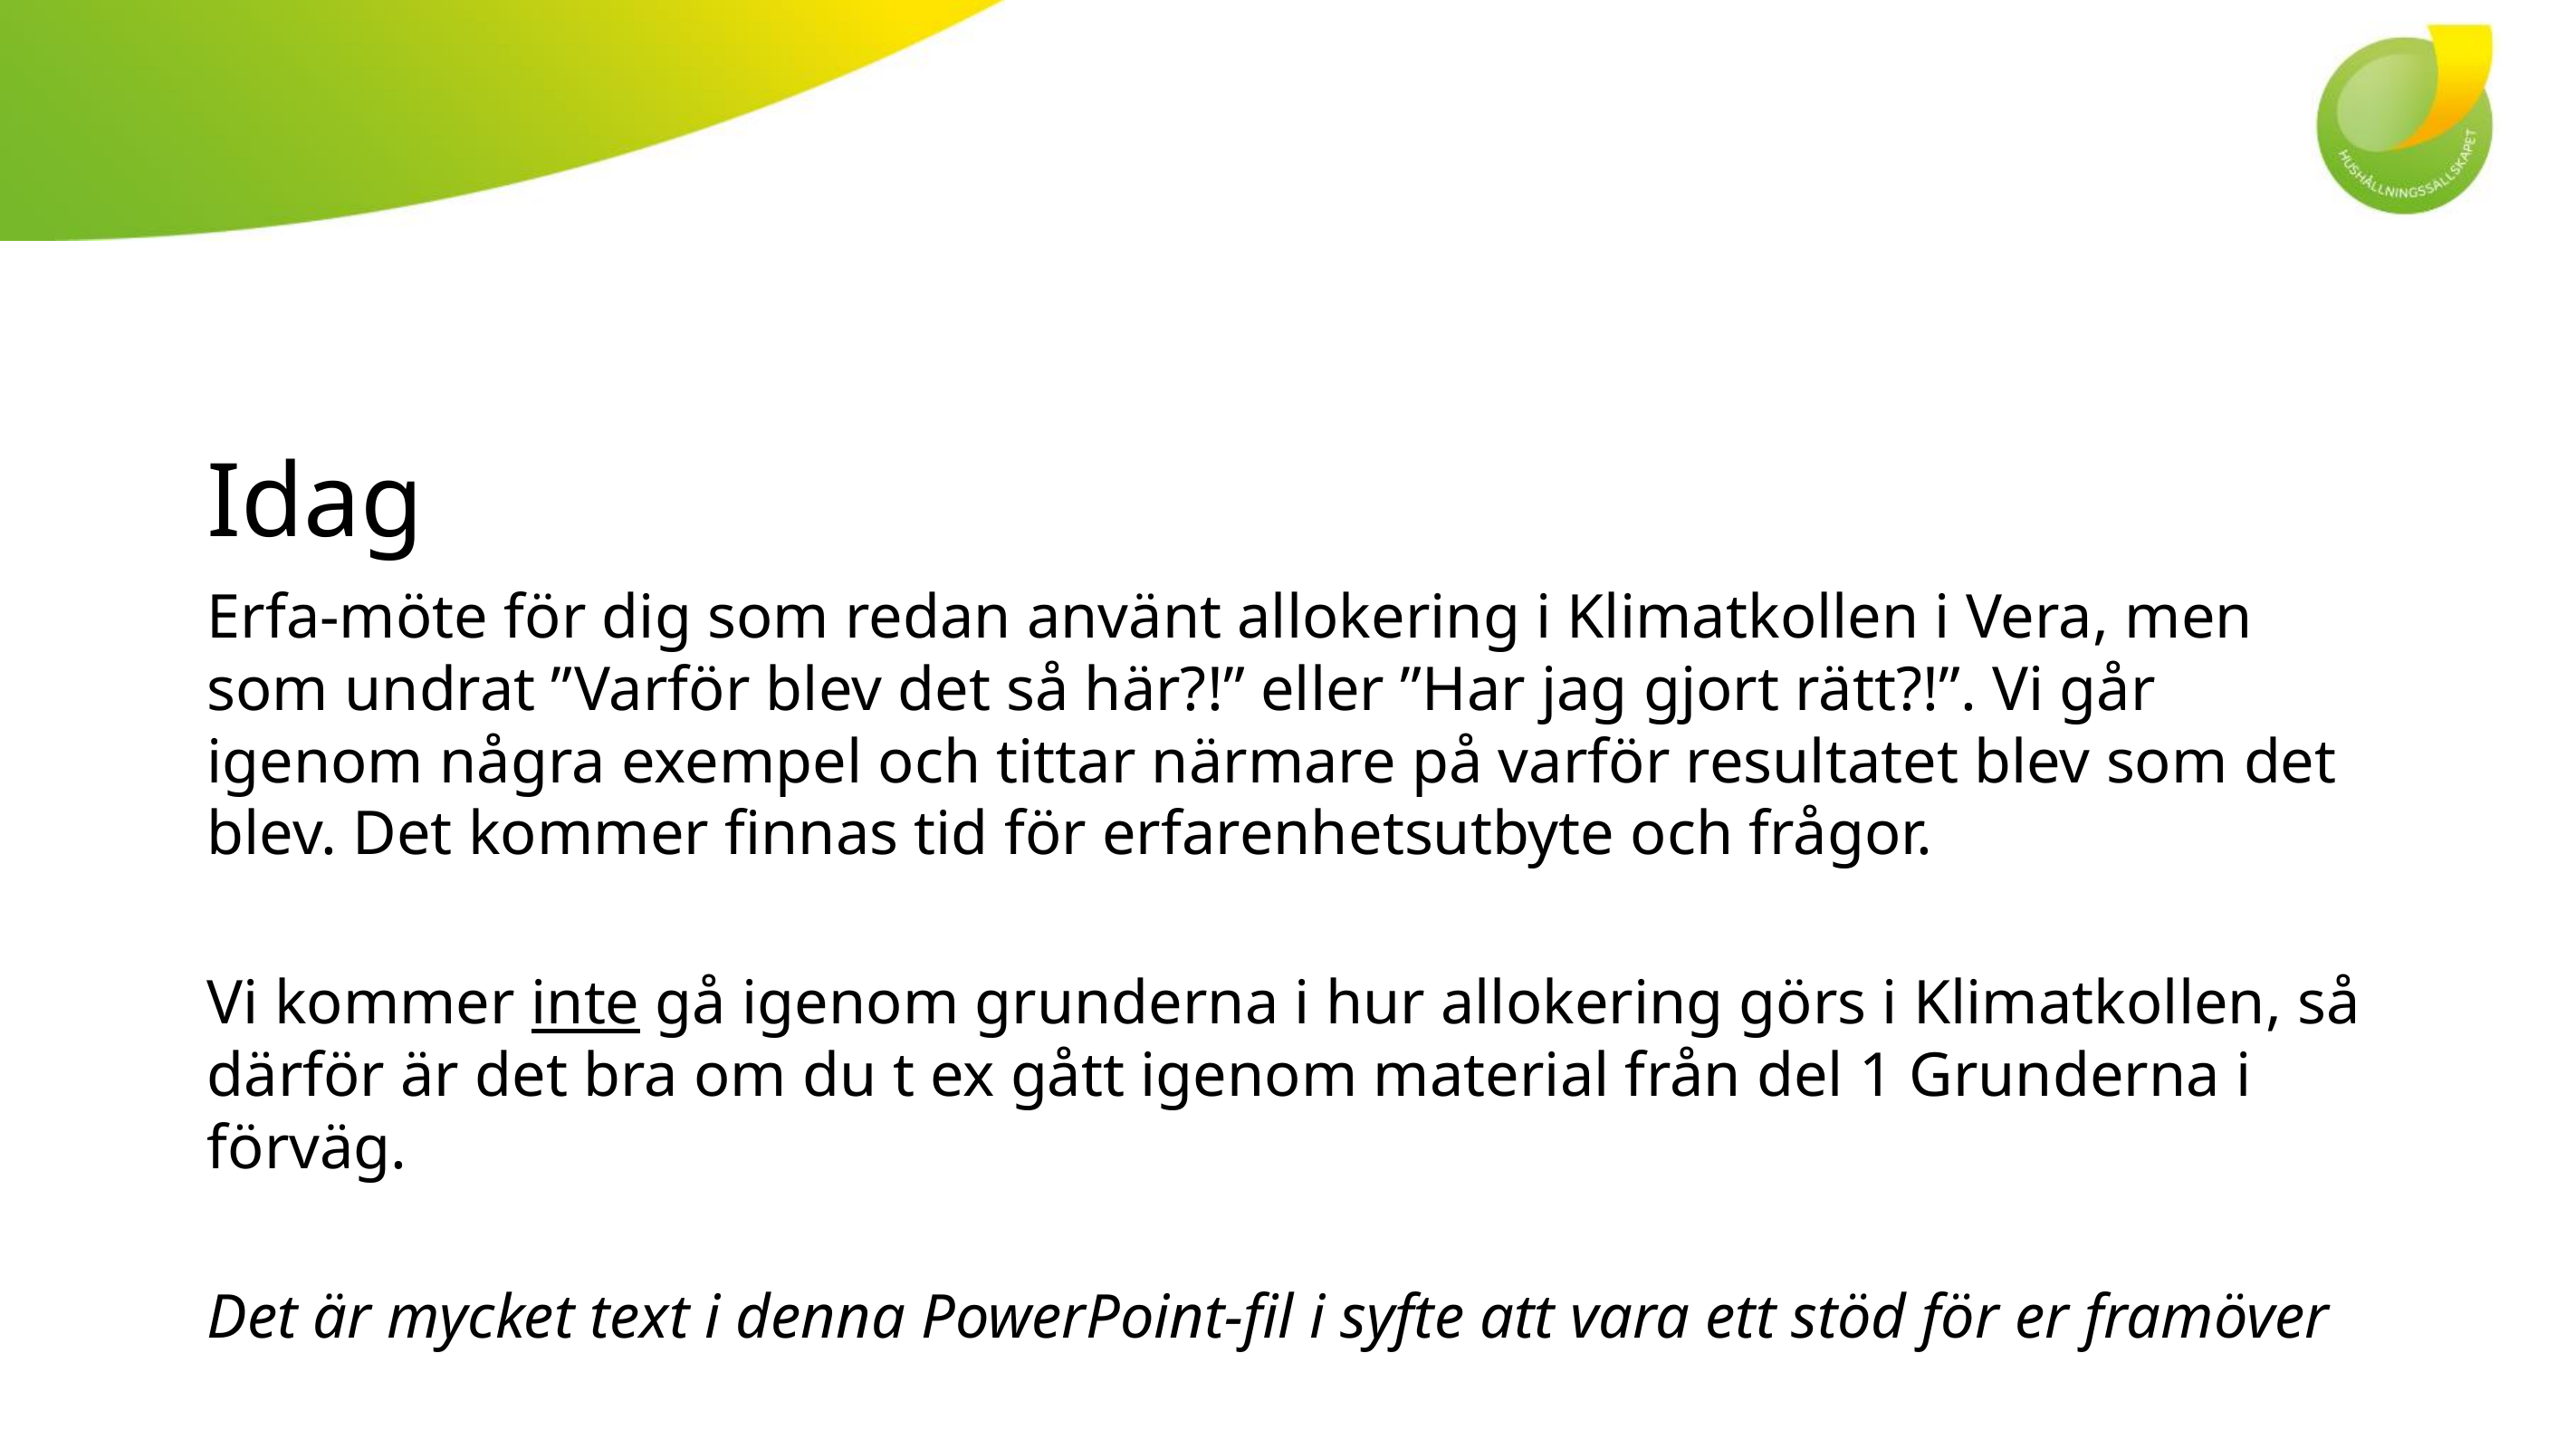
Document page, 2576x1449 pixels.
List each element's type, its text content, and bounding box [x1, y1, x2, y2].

picture [0, 0, 1005, 241]
picture [2311, 21, 2501, 220]
title Idag [206, 355, 2447, 557]
list Erfa-möte för dig som redan använt allokering i Klimatkollen i Vera, men som undrat ”Varför blev det så här?!” eller ”Har jag gjort rätt?!”. Vi går igenom några exempel och tittar närmare på varför resultatet blev som det blev. Det kommer finnas tid för erfarenhetsutbyte och frågor. Vi kommer inte gå igenom grunderna i hur allokering görs i Klimatkollen, så därför är det bra om du t ex gått igenom material från del 1 Grunderna i förväg. Det är mycket text i denna PowerPoint-fil i syfte att vara ett stöd för er framöver [206, 577, 2368, 1295]
